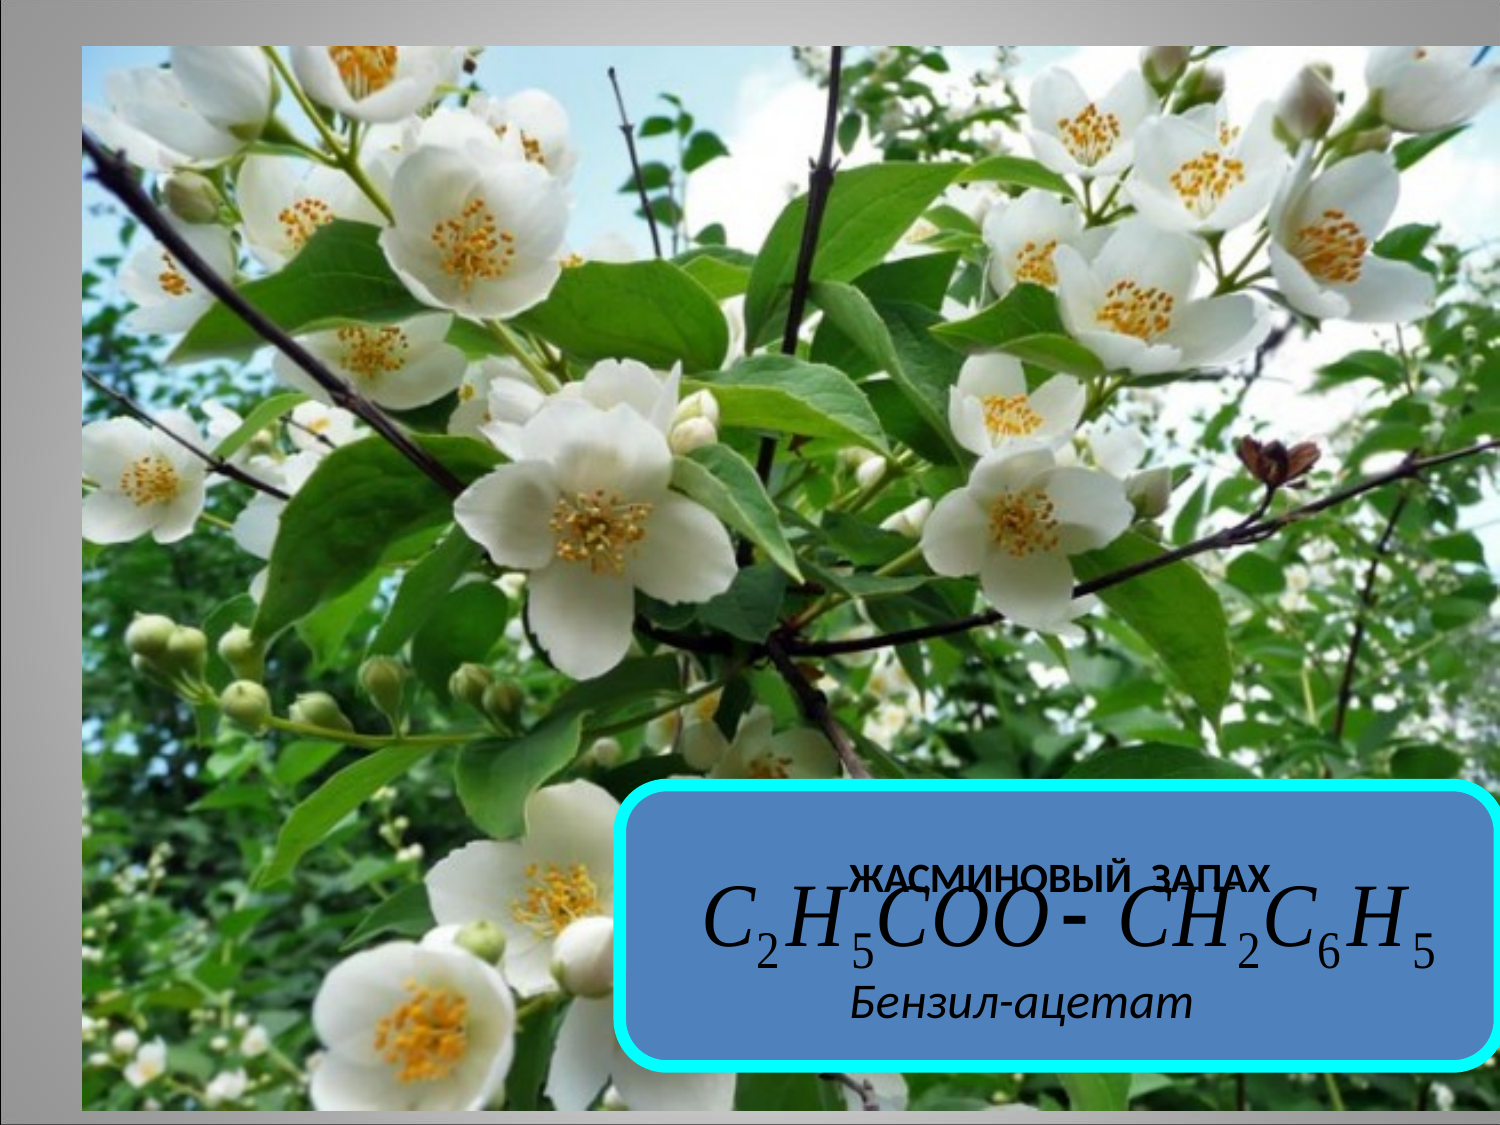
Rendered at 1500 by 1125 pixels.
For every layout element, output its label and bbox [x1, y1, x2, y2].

list [81, 46, 1500, 1111]
picture [0, 0, 1500, 1125]
text_box [691, 855, 1448, 992]
